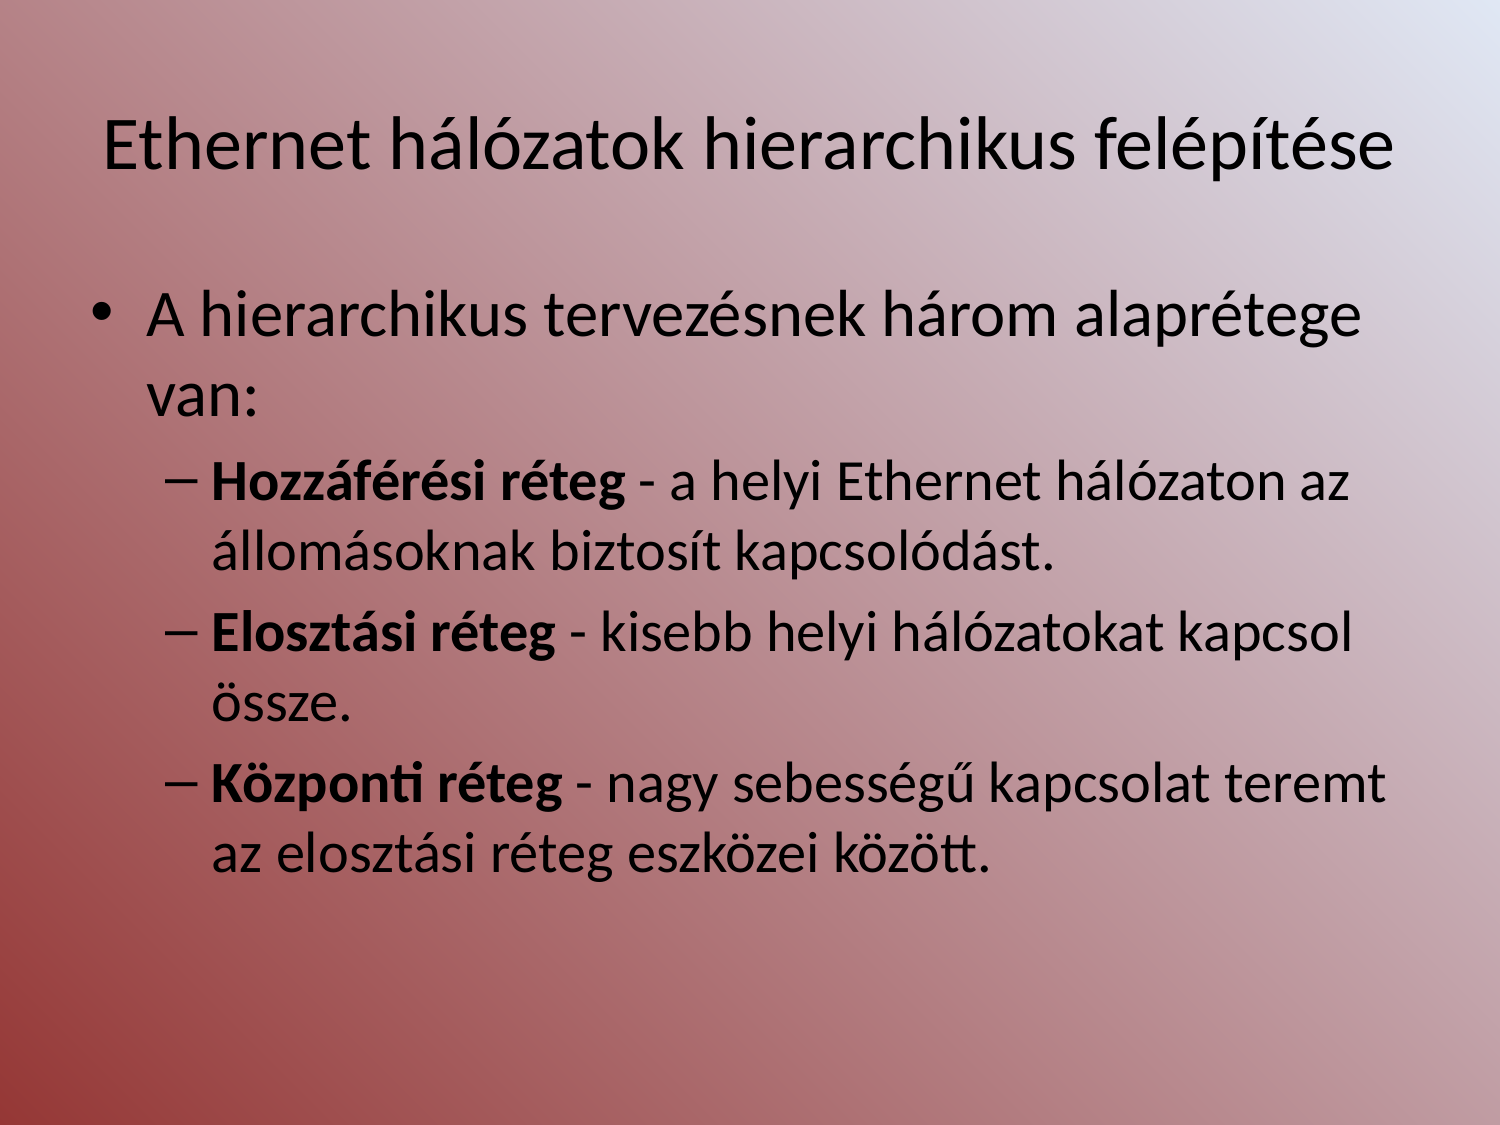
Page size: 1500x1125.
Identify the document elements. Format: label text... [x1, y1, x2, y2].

list A hierarchikus tervezésnek három alaprétege van: Hozzáférési réteg - a helyi Ethernet hálózaton az állomásoknak biztosít kapcsolódást. Elosztási réteg - kisebb helyi hálózatokat kapcsol össze. Központi réteg - nagy sebességű kapcsolat teremt az elosztási réteg eszközei között. [75, 262, 1425, 1005]
title Ethernet hálózatok hierarchikus felépítése [75, 45, 1425, 233]
